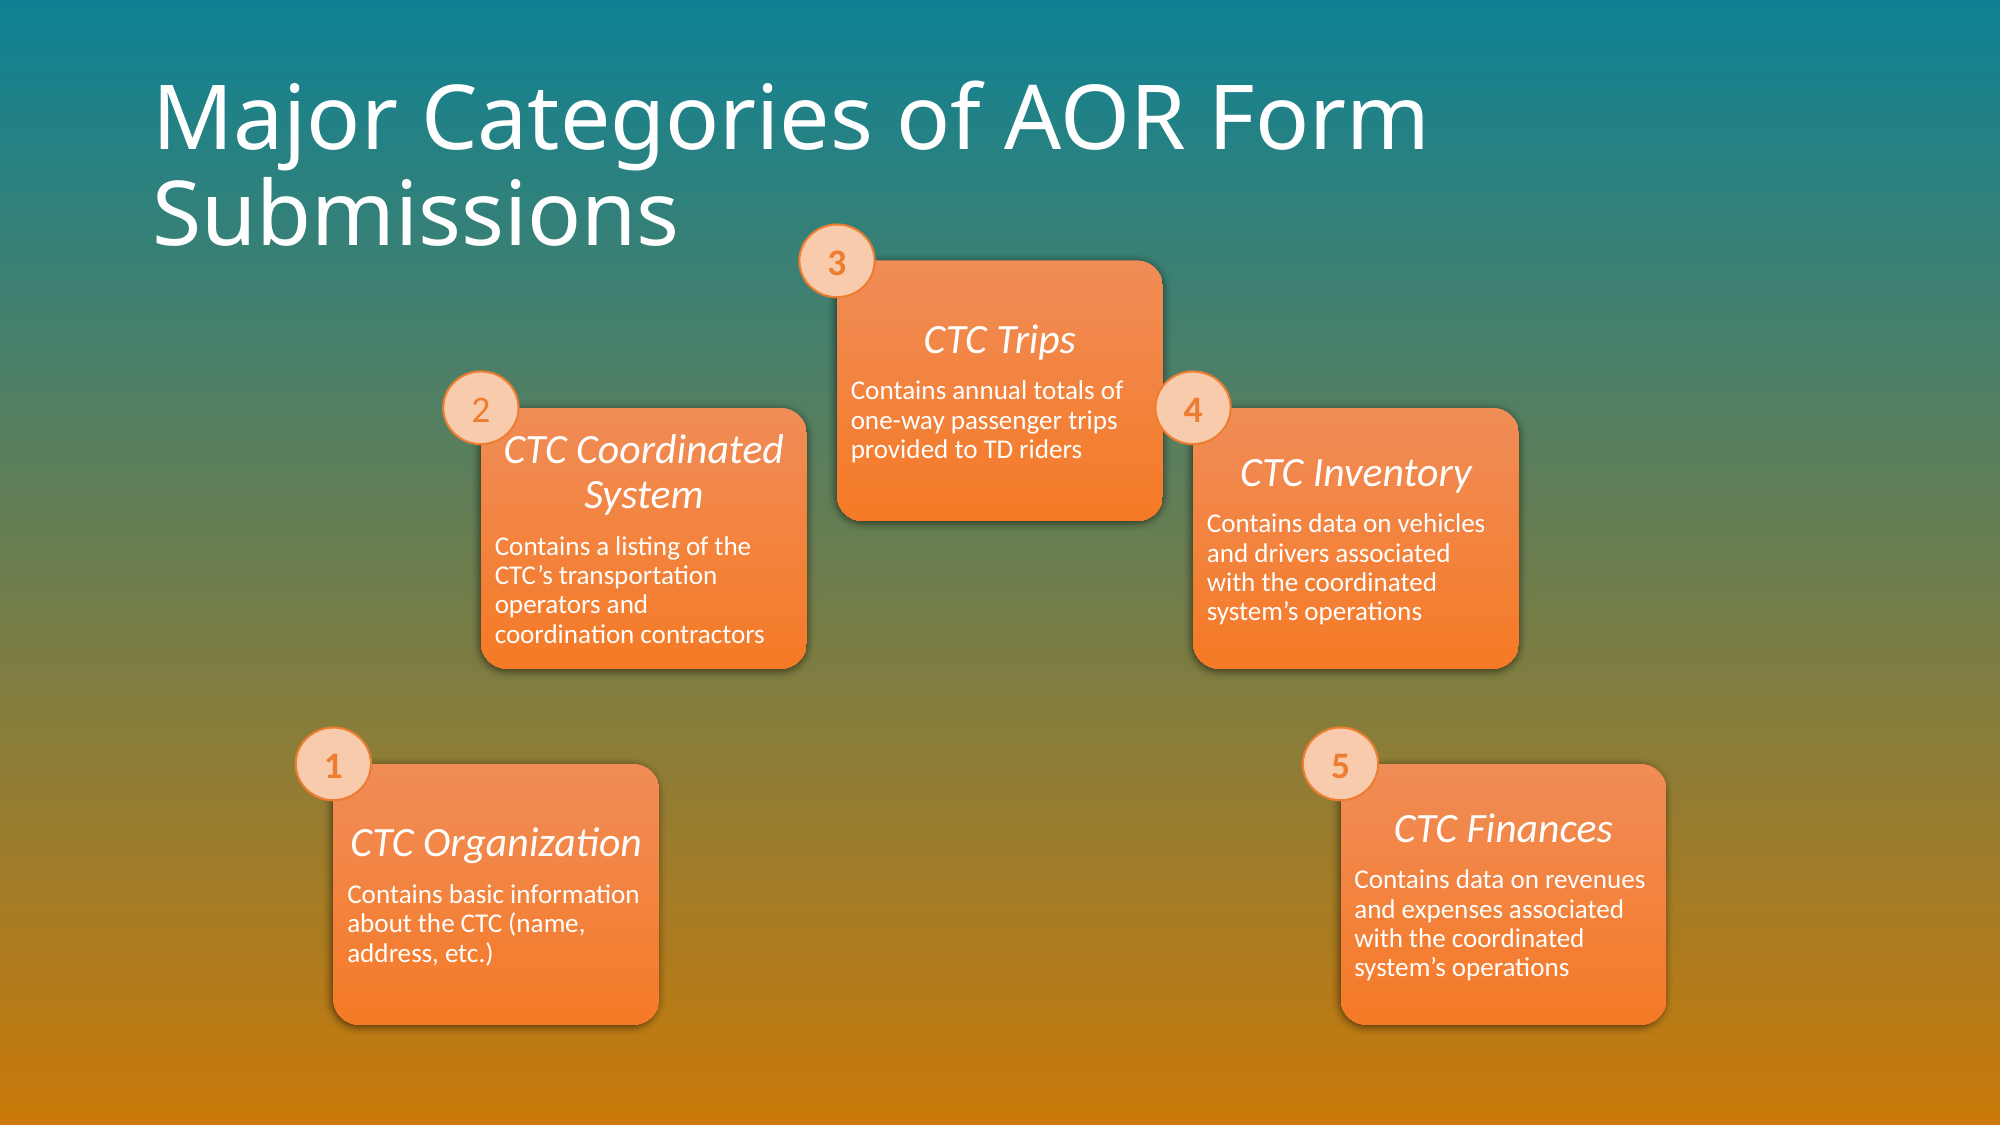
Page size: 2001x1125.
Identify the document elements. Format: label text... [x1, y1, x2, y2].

text_box 2 [442, 370, 520, 446]
text_box 4 [1154, 370, 1232, 446]
text_box CTC Organization Contains basic information about the CTC (name, address, etc.) [333, 763, 660, 1025]
title Major Categories of AOR Form Submissions [137, 59, 1863, 278]
text_box 5 [1301, 726, 1380, 802]
text_box CTC Trips Contains annual totals of one-way passenger trips provided to TD riders [836, 260, 1163, 522]
text_box CTC Coordinated System Contains a listing of the CTC’s transportation operators and coordination contractors [480, 407, 807, 669]
text_box 3 [798, 223, 876, 299]
text_box CTC Finances Contains data on revenues and expenses associated with the coordinated system’s operations [1340, 763, 1667, 1025]
text_box 1 [294, 726, 373, 802]
text_box CTC Inventory Contains data on vehicles and drivers associated with the coordinated system’s operations [1193, 407, 1520, 669]
